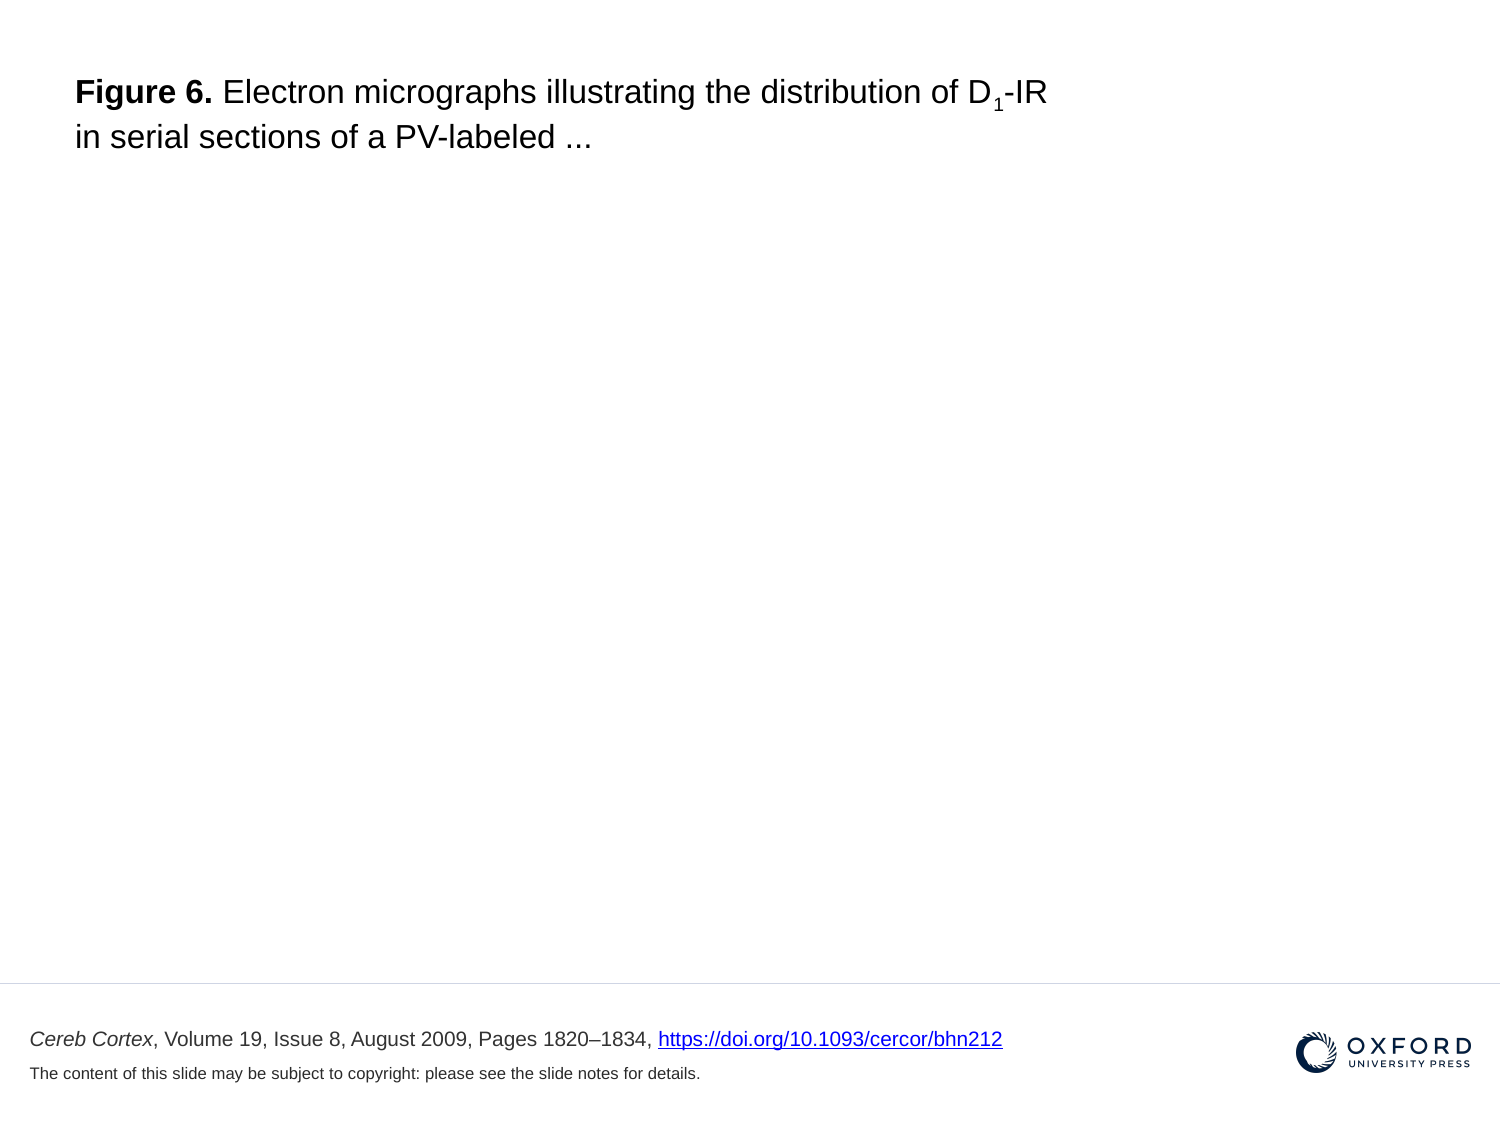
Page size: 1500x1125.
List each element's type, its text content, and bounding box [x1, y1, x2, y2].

footer Cereb Cortex, Volume 19, Issue 8, August 2009, Pages 1820–1834, https://doi.org/10.1093/cercor/bhn212 The content of this slide may be subject to copyright: please see the slide notes for details. [0, 983, 1260, 1125]
picture [1296, 1032, 1471, 1073]
title Figure 6. Electron micrographs illustrating the distribution of D1-IR in serial sections of a PV-labeled ... [75, 69, 1078, 171]
